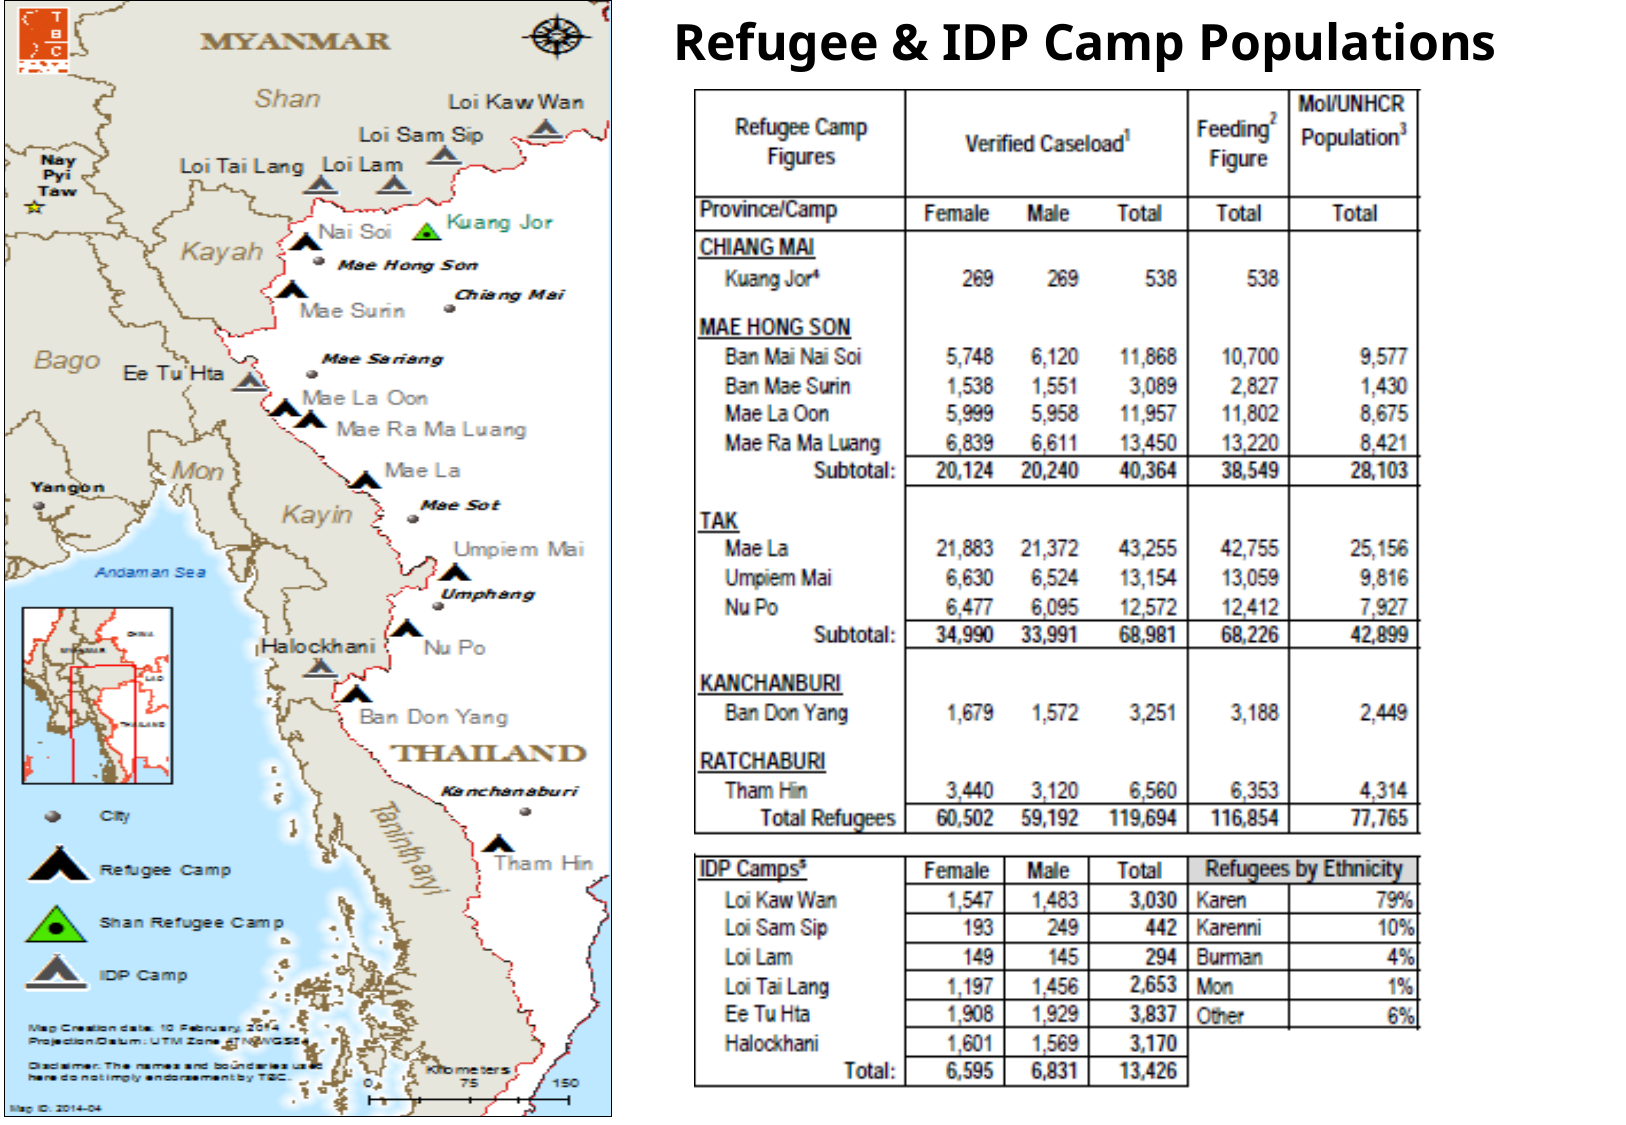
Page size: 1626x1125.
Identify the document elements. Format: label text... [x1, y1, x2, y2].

text_box Refugee & IDP Camp Populations [658, 3, 1625, 138]
picture [694, 89, 1434, 1095]
picture [3, 0, 612, 1117]
